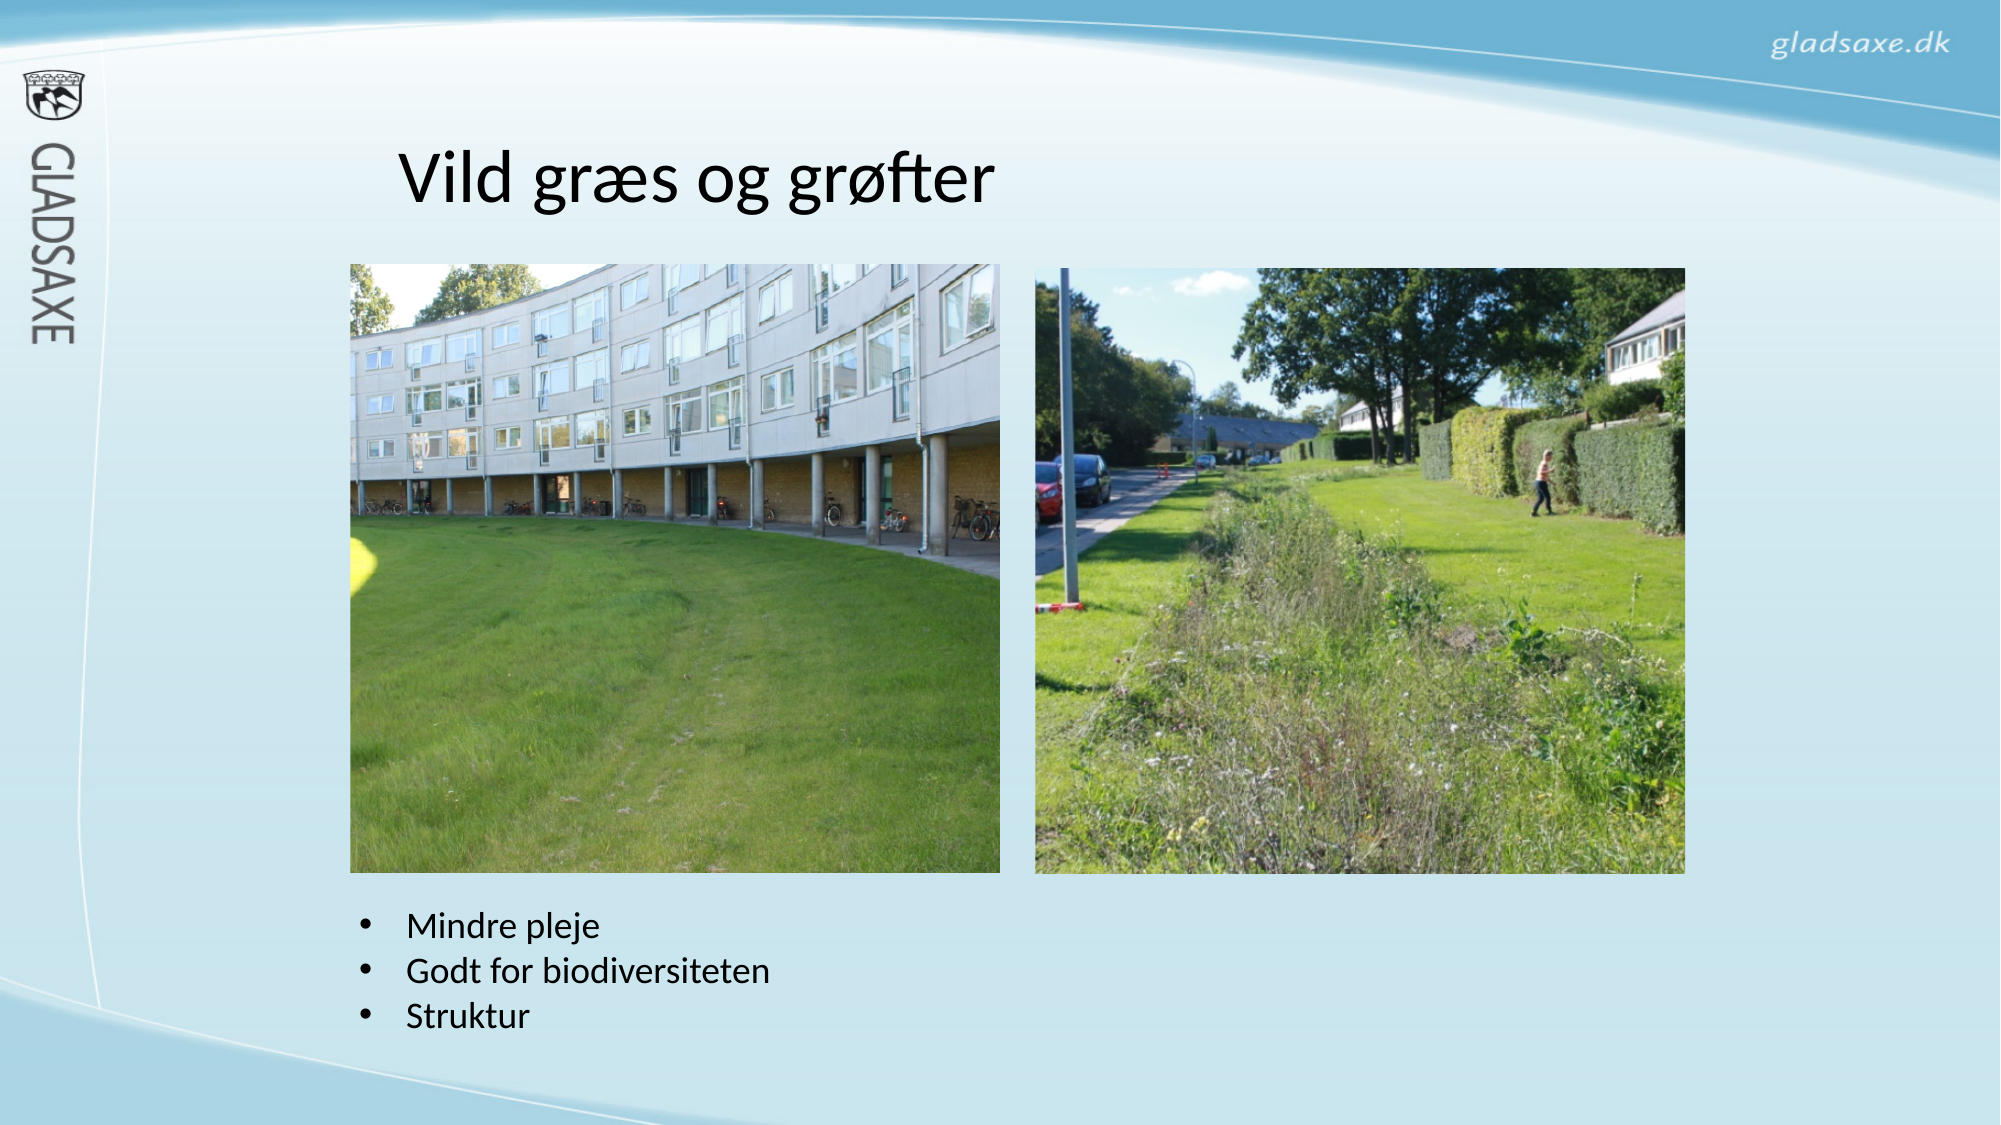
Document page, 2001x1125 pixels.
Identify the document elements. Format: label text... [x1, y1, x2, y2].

title Vild græs og grøfter [384, 91, 1497, 244]
text_box Mindre pleje Godt for biodiversiteten Struktur [342, 891, 937, 1045]
picture [0, 0, 2001, 1125]
